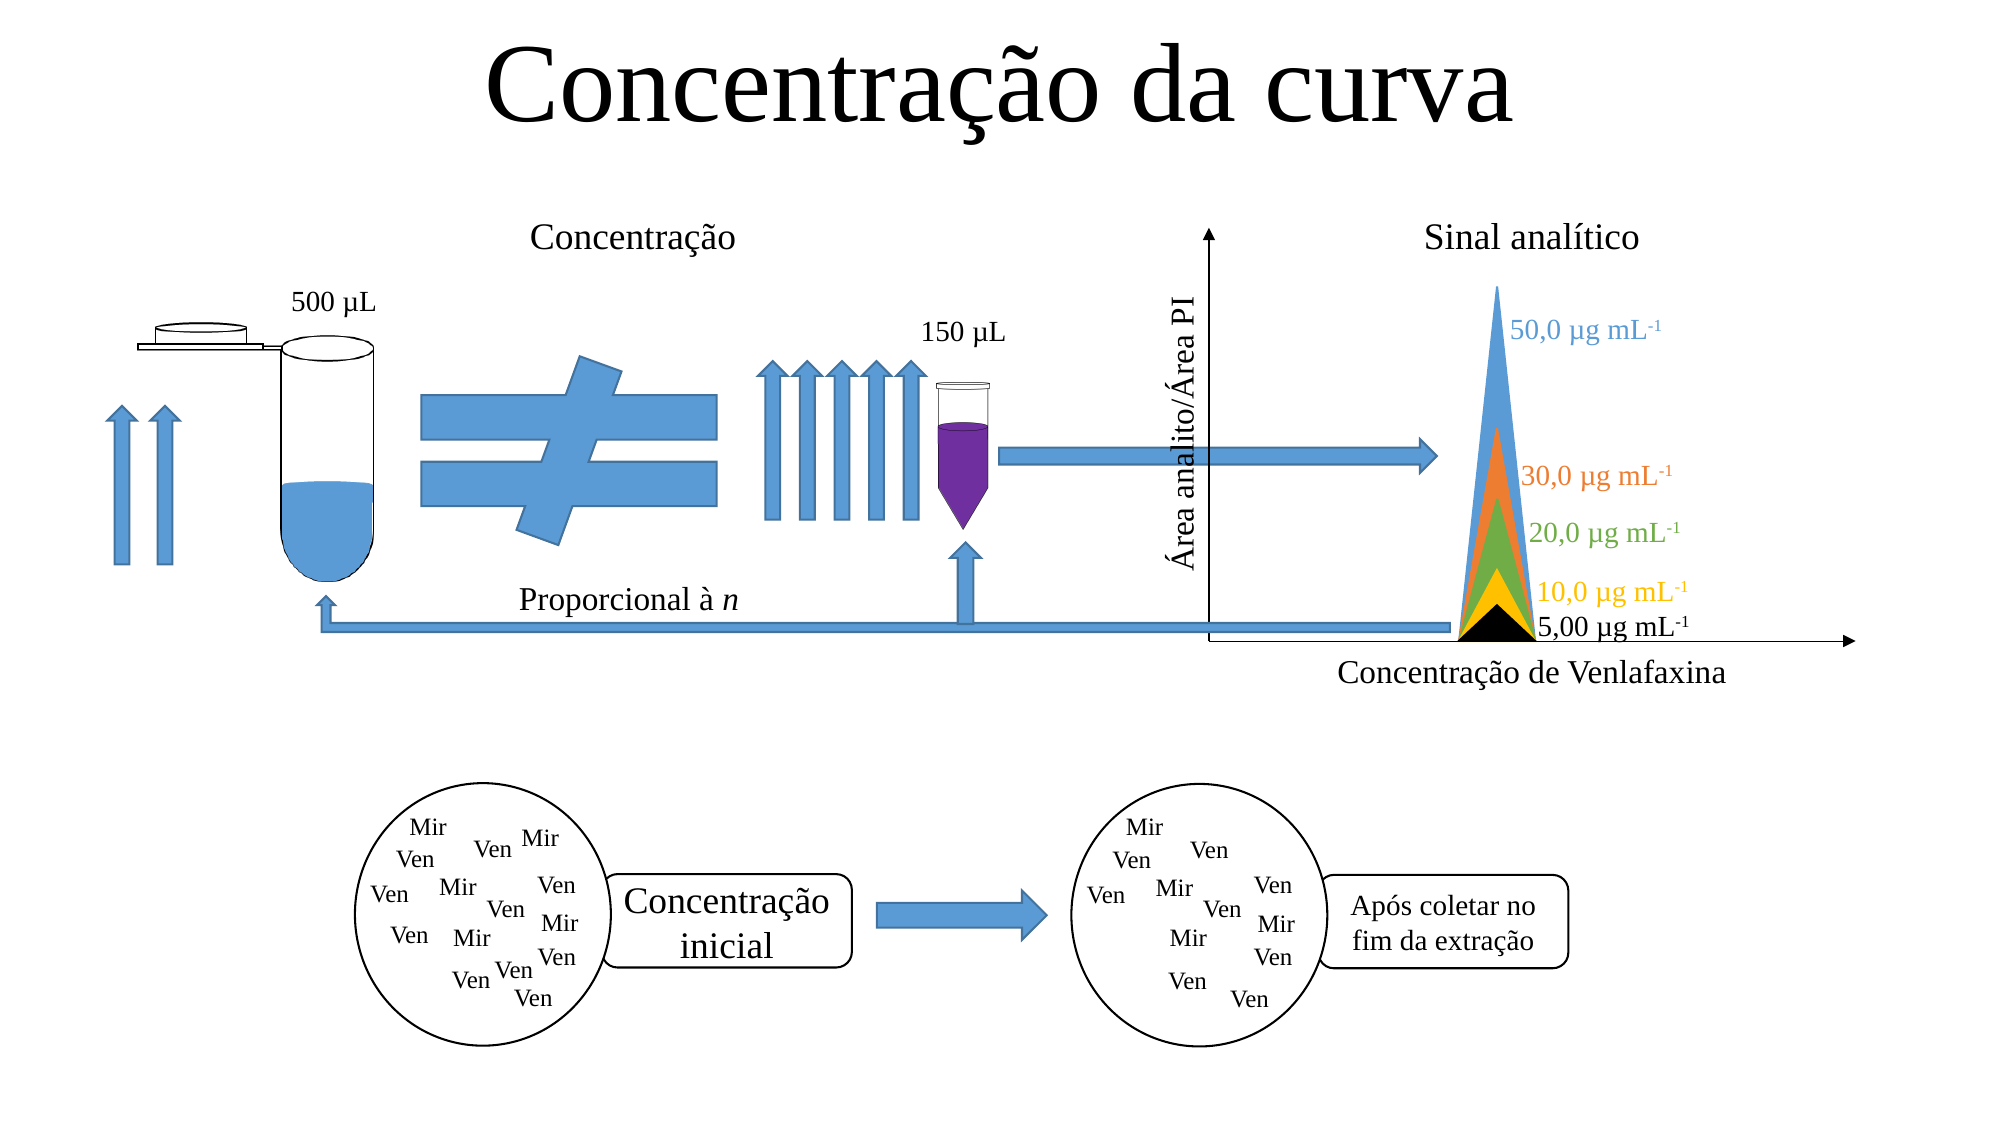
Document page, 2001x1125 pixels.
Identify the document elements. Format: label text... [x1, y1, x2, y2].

text_box [1514, 556, 1523, 579]
text_box [1210, 436, 1439, 476]
text_box Área analito/Área PI [1152, 281, 1208, 587]
text_box Concentração de Venlafaxina [1322, 642, 1742, 697]
picture [936, 382, 990, 530]
text_box [947, 540, 984, 626]
text_box [314, 594, 1208, 634]
text_box [790, 359, 824, 521]
text_box [420, 354, 718, 547]
text_box [859, 359, 893, 521]
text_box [354, 783, 852, 1046]
text_box Proporcional à n [504, 570, 755, 625]
text_box [755, 359, 790, 521]
picture [137, 322, 374, 582]
text_box Concentração da curva [0, 1, 2000, 152]
text_box [893, 359, 929, 521]
text_box Concentração [515, 205, 752, 265]
text_box [875, 887, 1049, 943]
text_box [104, 404, 137, 566]
text_box [1459, 498, 1521, 637]
text_box [1521, 556, 1528, 565]
text_box 30,0 µg mL-1 [1506, 448, 1689, 499]
text_box Sinal analítico [1409, 205, 1656, 265]
text_box 5,00 µg mL-1 [1522, 642, 1705, 650]
text_box 10,0 µg mL-1 [1521, 565, 1704, 615]
text_box [1459, 286, 1516, 629]
text_box 150 µL [905, 304, 1022, 355]
text_box [998, 446, 1152, 466]
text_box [1071, 783, 1569, 1047]
text_box 50,0 µg mL-1 [1495, 303, 1678, 353]
text_box [1458, 567, 1522, 639]
text_box 5,00 µg mL-1 [1522, 600, 1705, 641]
text_box [1457, 603, 1522, 641]
text_box 20,0 µg mL-1 [1513, 506, 1696, 556]
text_box [824, 359, 859, 521]
text_box [1210, 621, 1451, 634]
text_box 500 µL [276, 274, 392, 325]
text_box [1511, 499, 1522, 507]
text_box [1459, 428, 1513, 634]
